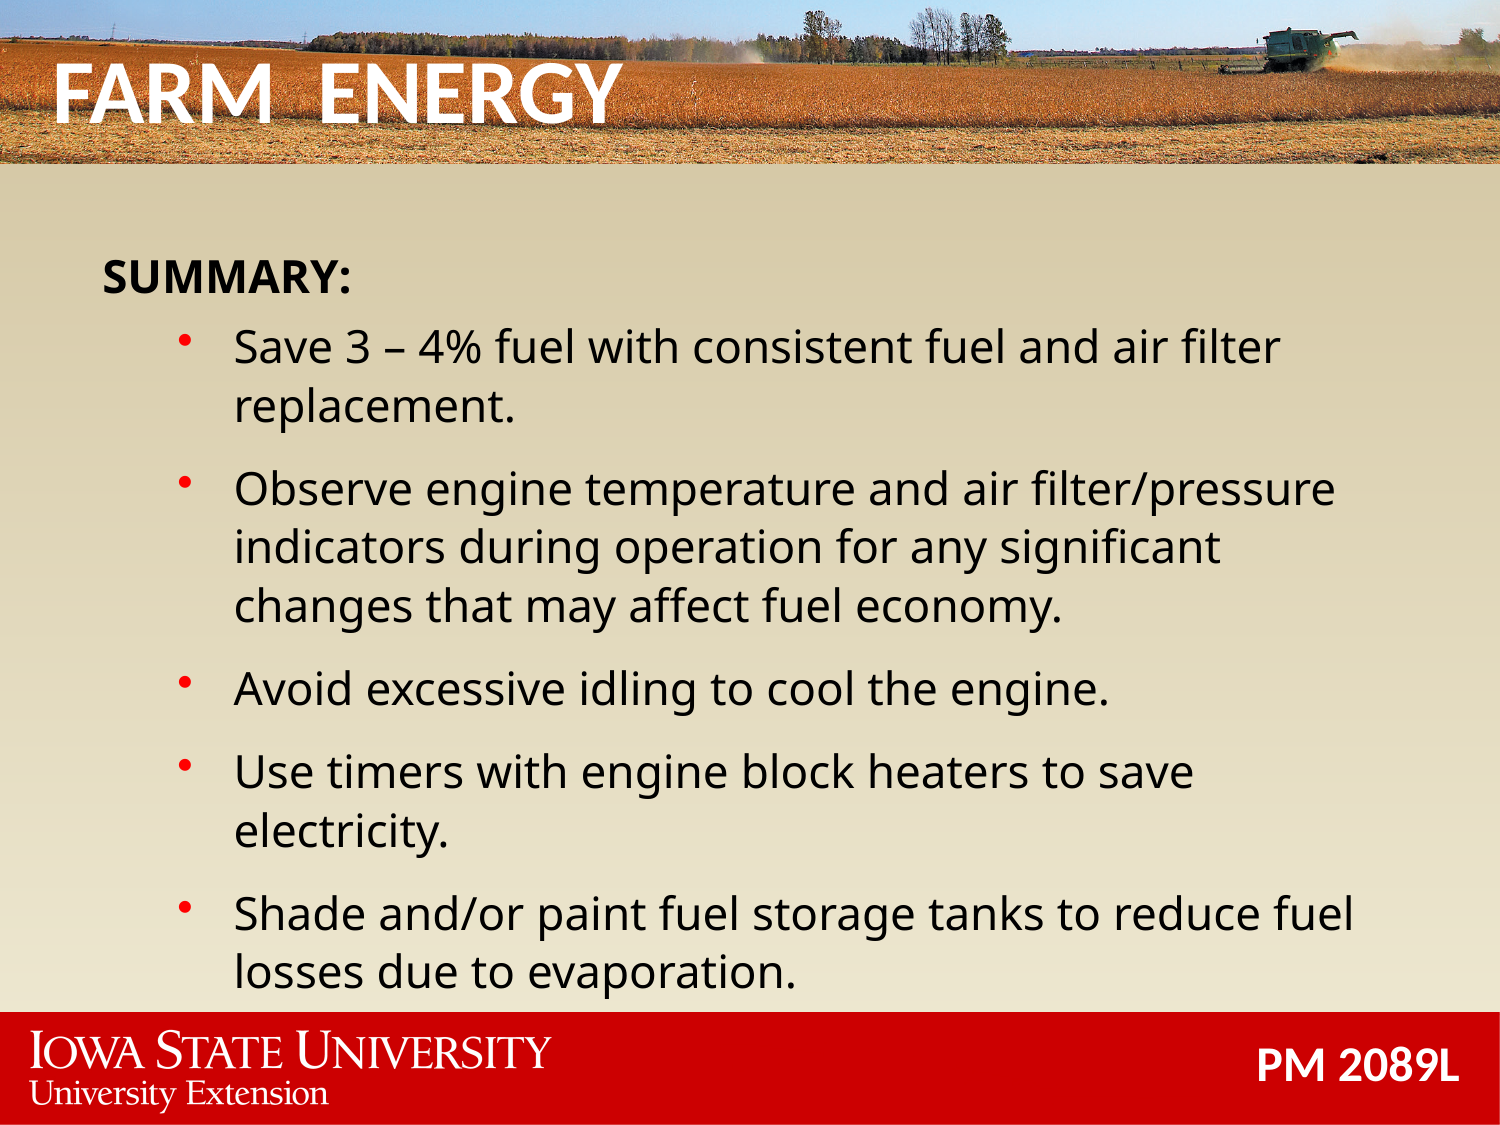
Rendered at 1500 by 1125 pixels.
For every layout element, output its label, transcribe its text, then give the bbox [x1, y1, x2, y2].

picture [0, 1012, 1500, 1125]
text_box PM 2089L [24, 1024, 1475, 1099]
picture [0, 0, 1500, 164]
text_box Summary: Save 3 – 4% fuel with consistent fuel and air filter replacement. Observe engine temperature and air filter/pressure indicators during operation for any significant changes that may affect fuel economy. Avoid excessive idling to cool the engine. Use timers with engine block heaters to save electricity. Shade and/or paint fuel storage tanks to reduce fuel losses due to evaporation. [87, 212, 1425, 925]
